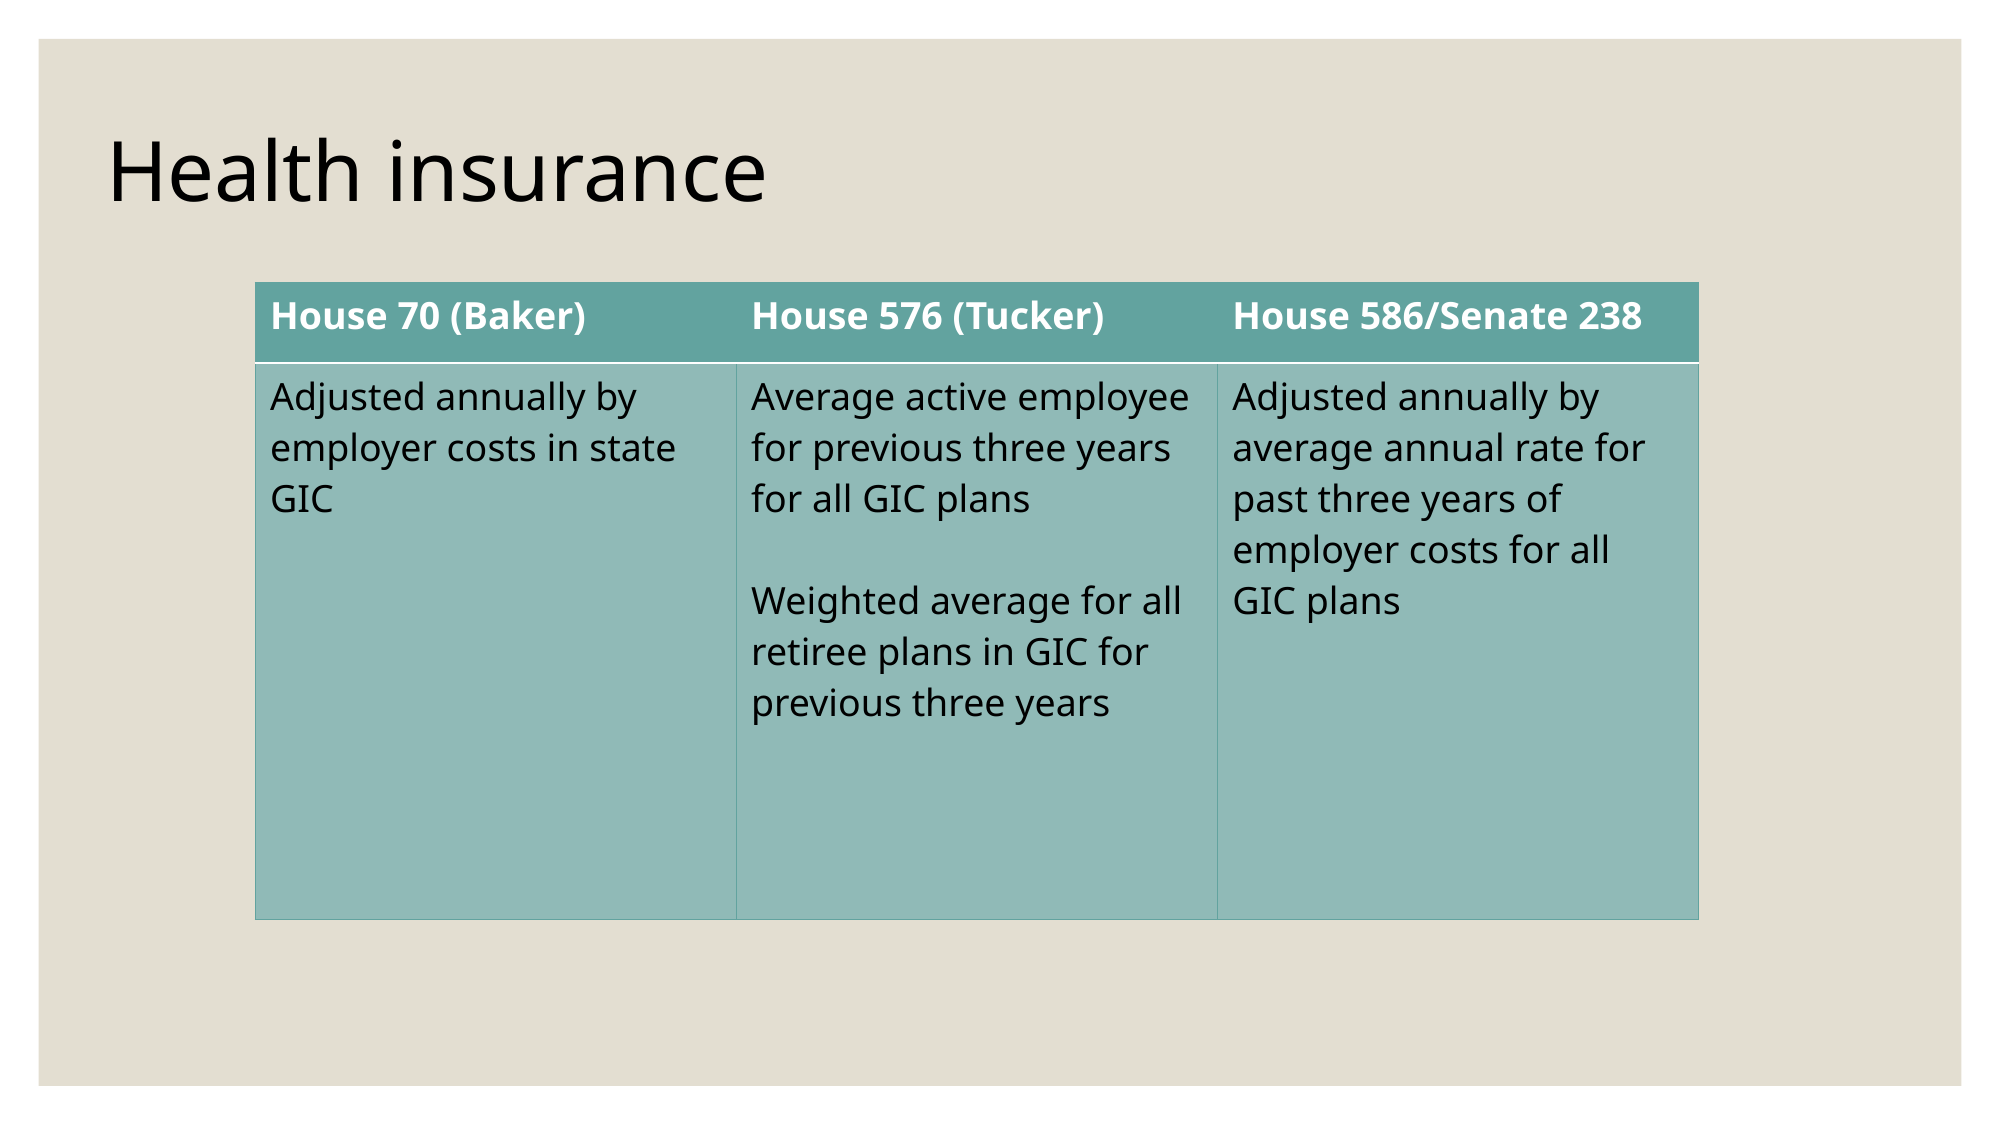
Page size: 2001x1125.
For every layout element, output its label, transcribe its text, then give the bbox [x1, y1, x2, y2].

text_box Health insurance [91, 111, 1477, 226]
table_cell Adjusted annually by average annual rate for past three years of employer costs for all GIC plans [1218, 364, 1698, 919]
table_header House 576 (Tucker) [737, 283, 1217, 362]
table_header House 70 (Baker) [256, 283, 736, 362]
table_cell Average active employee for previous three years for all GIC plans Weighted average for all retiree plans in GIC for previous three years [737, 364, 1217, 919]
table_cell Adjusted annually by employer costs in state GIC [256, 364, 736, 919]
table_header House 586/Senate 238 [1218, 283, 1698, 362]
